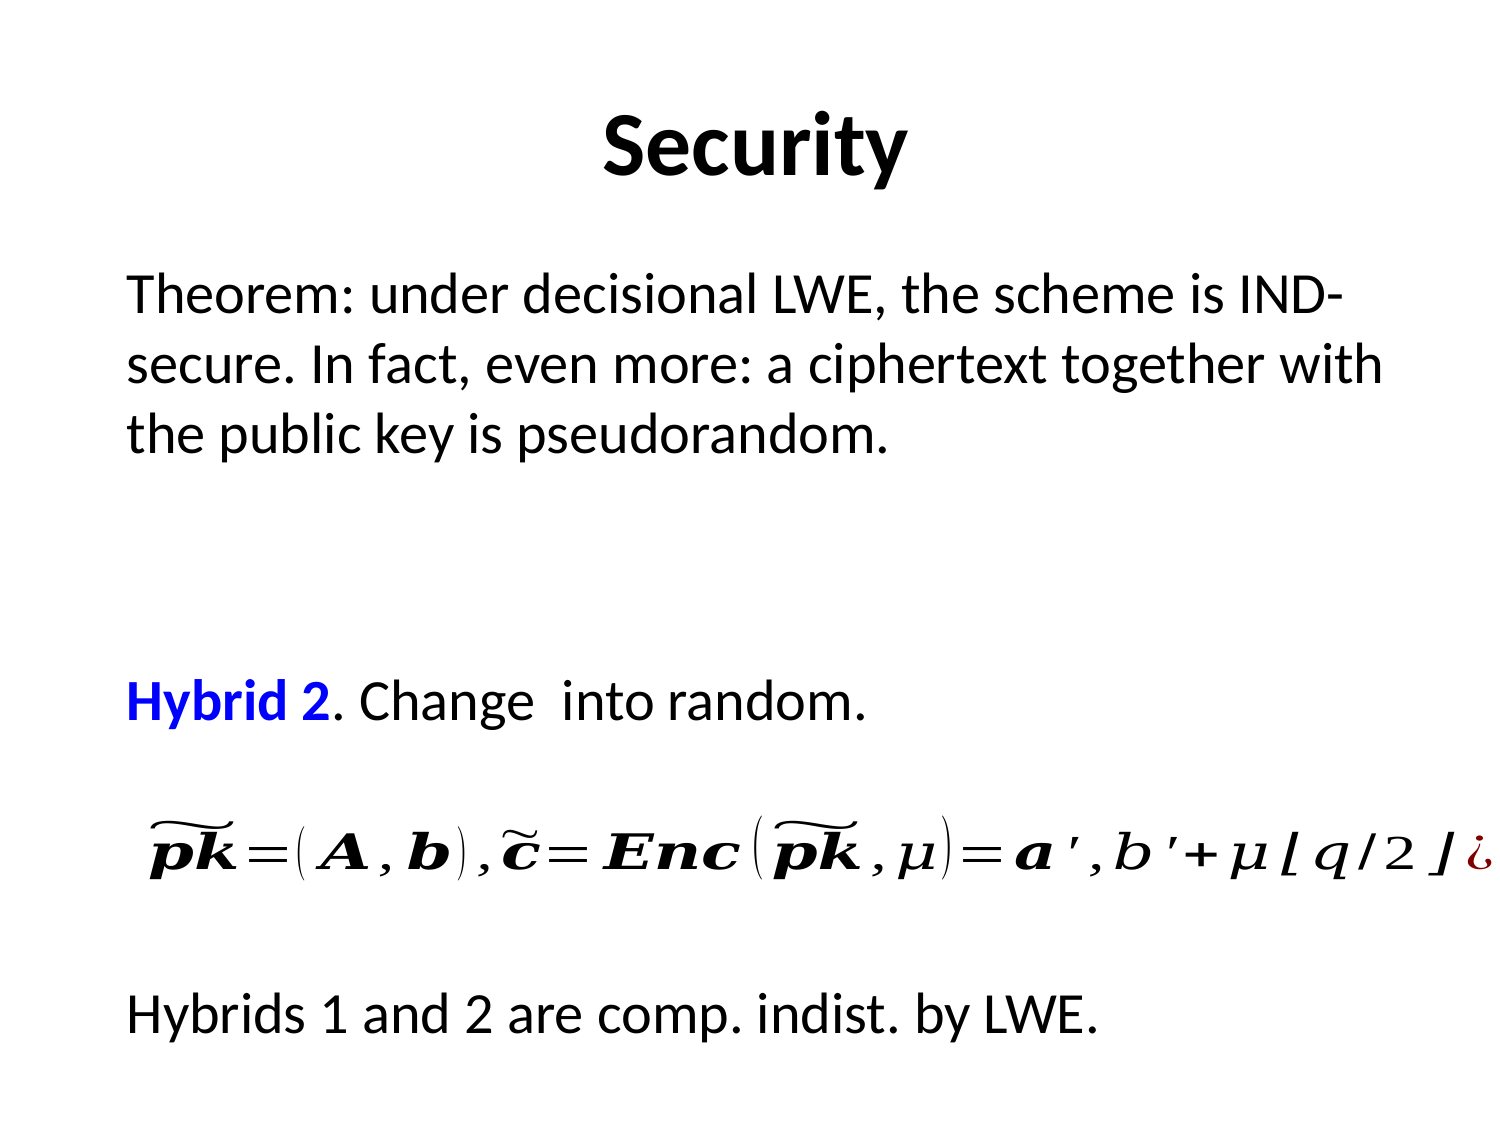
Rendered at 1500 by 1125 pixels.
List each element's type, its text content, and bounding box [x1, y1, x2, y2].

title Security [12, 45, 1500, 233]
text_box Theorem: under decisional LWE, the scheme is IND-secure. In fact, even more: a ciphertext together with the public key is pseudorandom. [112, 229, 1418, 492]
text_box Hybrids 1 and 2 are comp. indist. by LWE. [112, 943, 1500, 1077]
